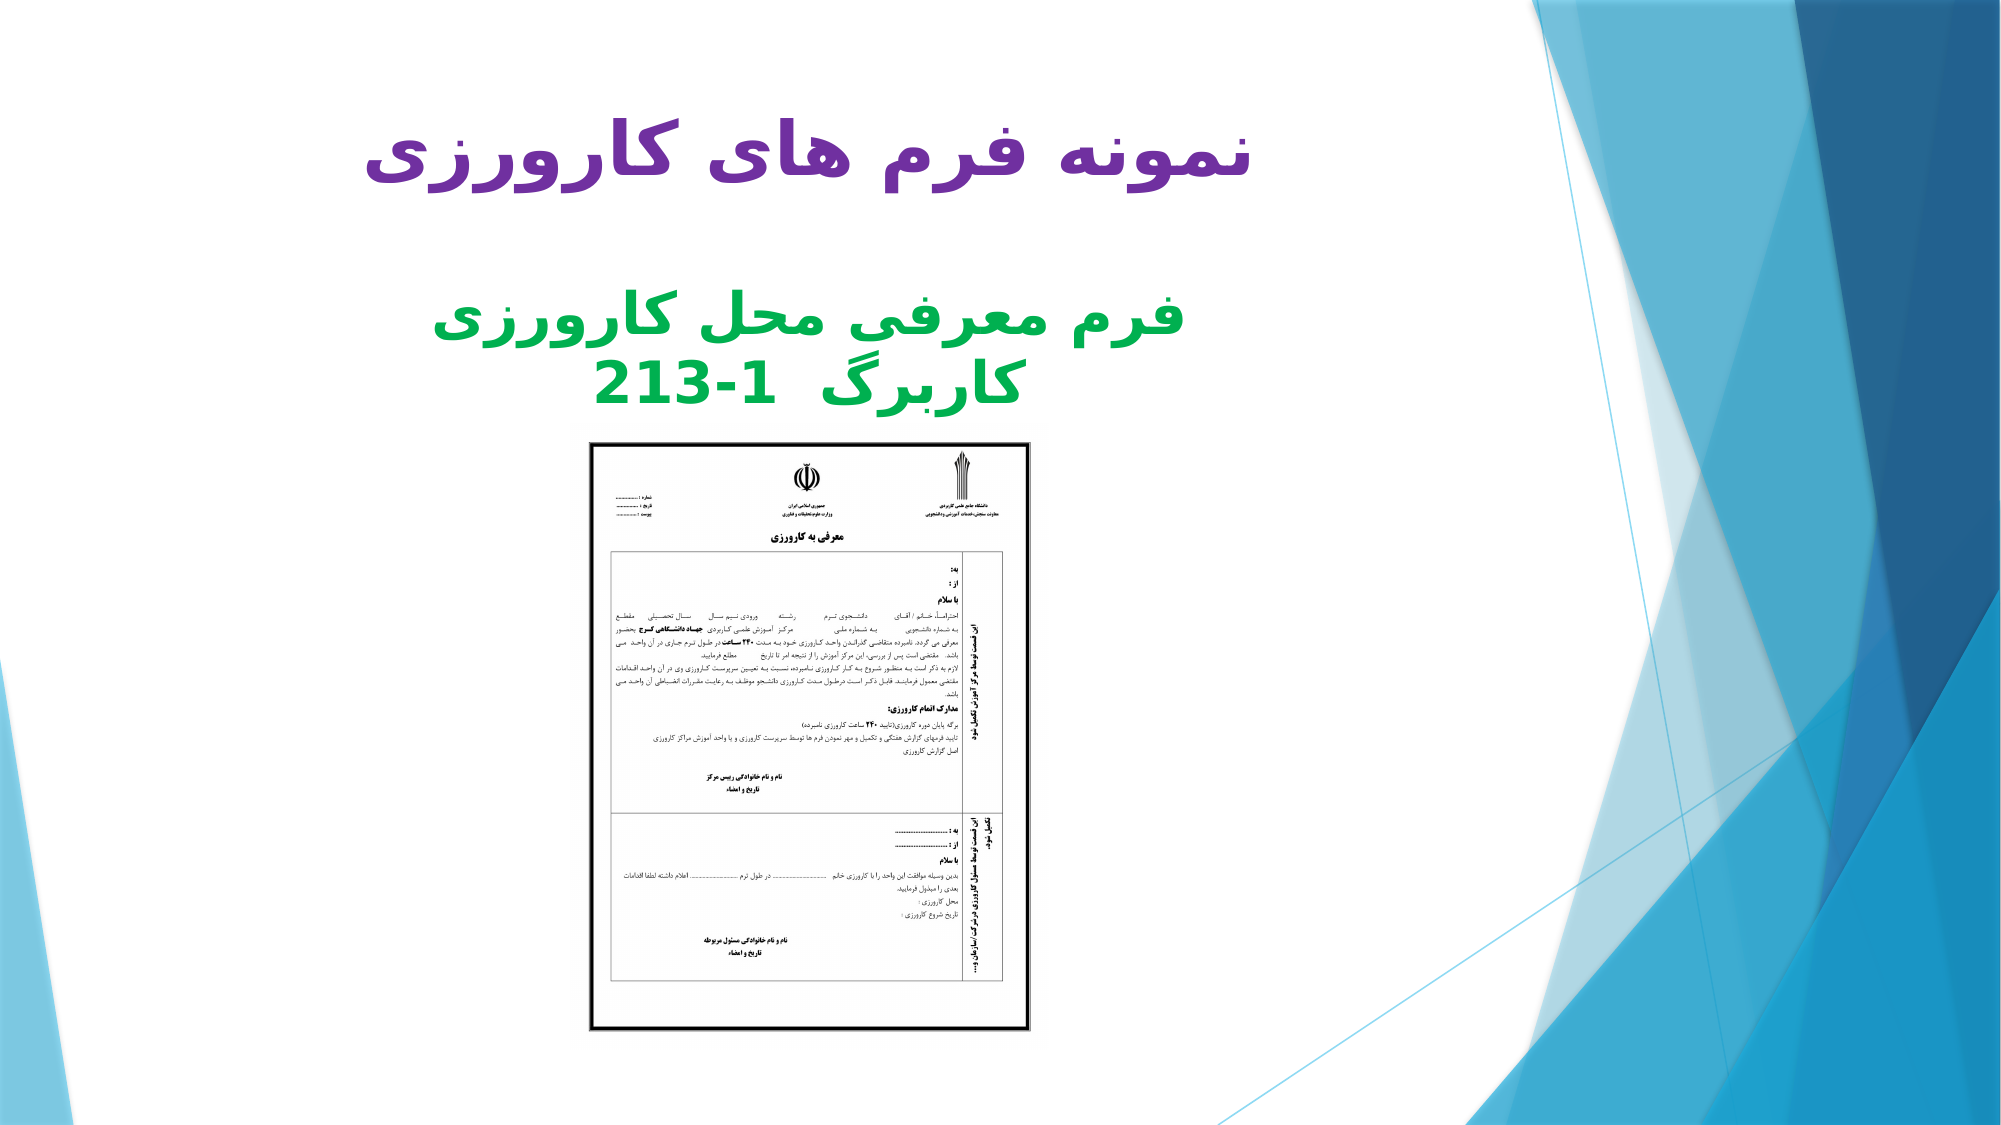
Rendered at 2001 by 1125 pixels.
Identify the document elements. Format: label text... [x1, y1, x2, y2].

list فرم معرفی محل کارورزی کاربرگ 1-213 [391, 258, 1228, 424]
title نمونه فرم های کارورزی [104, 93, 1515, 216]
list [569, 423, 1050, 1050]
